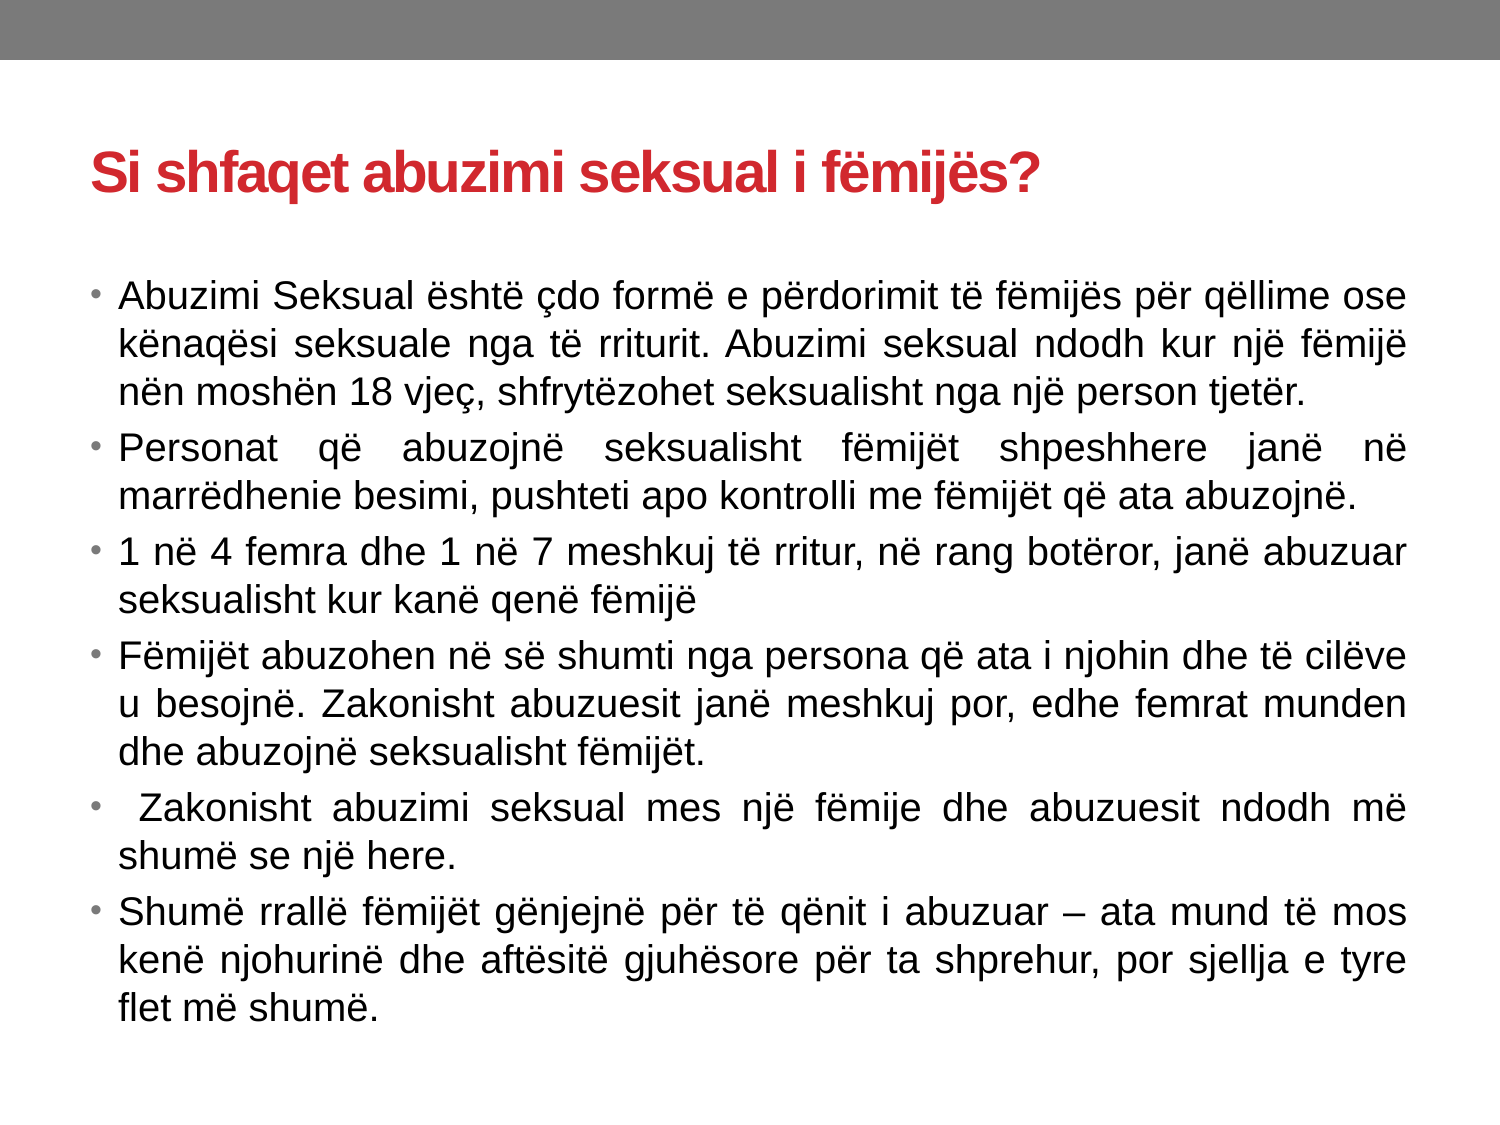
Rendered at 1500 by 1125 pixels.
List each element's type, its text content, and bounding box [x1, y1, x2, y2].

list Abuzimi Seksual është çdo formë e përdorimit të fëmijës për qëllime ose kënaqësi seksuale nga të rriturit. Abuzimi seksual ndodh kur një fëmijë nën moshën 18 vjeç, shfrytëzohet seksualisht nga një person tjetër. Personat që abuzojnë seksualisht fëmijët shpeshhere janë në marrëdhenie besimi, pushteti apo kontrolli me fëmijët që ata abuzojnë. 1 në 4 femra dhe 1 në 7 meshkuj të rritur, në rang botëror, janë abuzuar seksualisht kur kanë qenë fëmijë Fëmijët abuzohen në së shumti nga persona që ata i njohin dhe të cilëve u besojnë. Zakonisht abuzuesit janë meshkuj por, edhe femrat munden dhe abuzojnë seksualisht fëmijët. Zakonisht abuzimi seksual mes një fëmije dhe abuzuesit ndodh më shumë se një here. Shumë rrallë fëmijët gënjejnë për të qënit i abuzuar – ata mund të mos kenë njohurinë dhe aftësitë gjuhësore për ta shprehur, por sjellja e tyre flet më shumë. [75, 262, 1425, 1063]
title Si shfaqet abuzimi seksual i fëmijës? [75, 87, 1425, 250]
